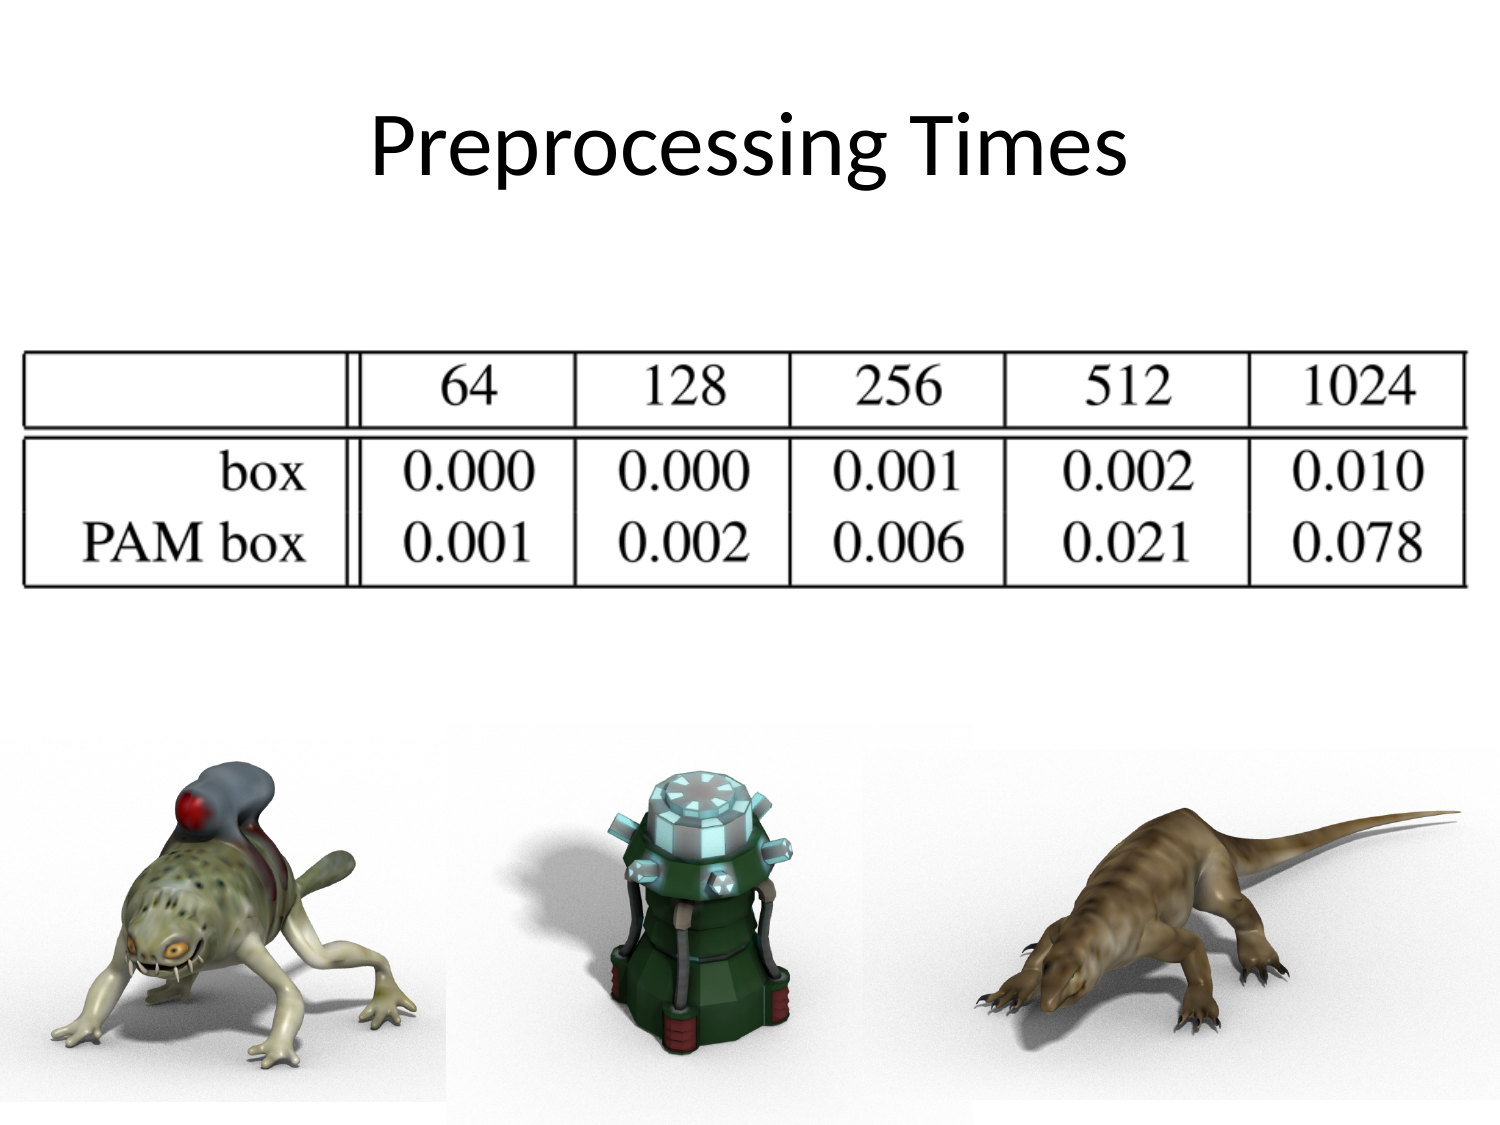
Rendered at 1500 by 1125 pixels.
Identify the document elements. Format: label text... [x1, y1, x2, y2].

picture [18, 346, 1476, 601]
picture [0, 724, 1500, 1125]
title Preprocessing Times [75, 45, 1425, 233]
